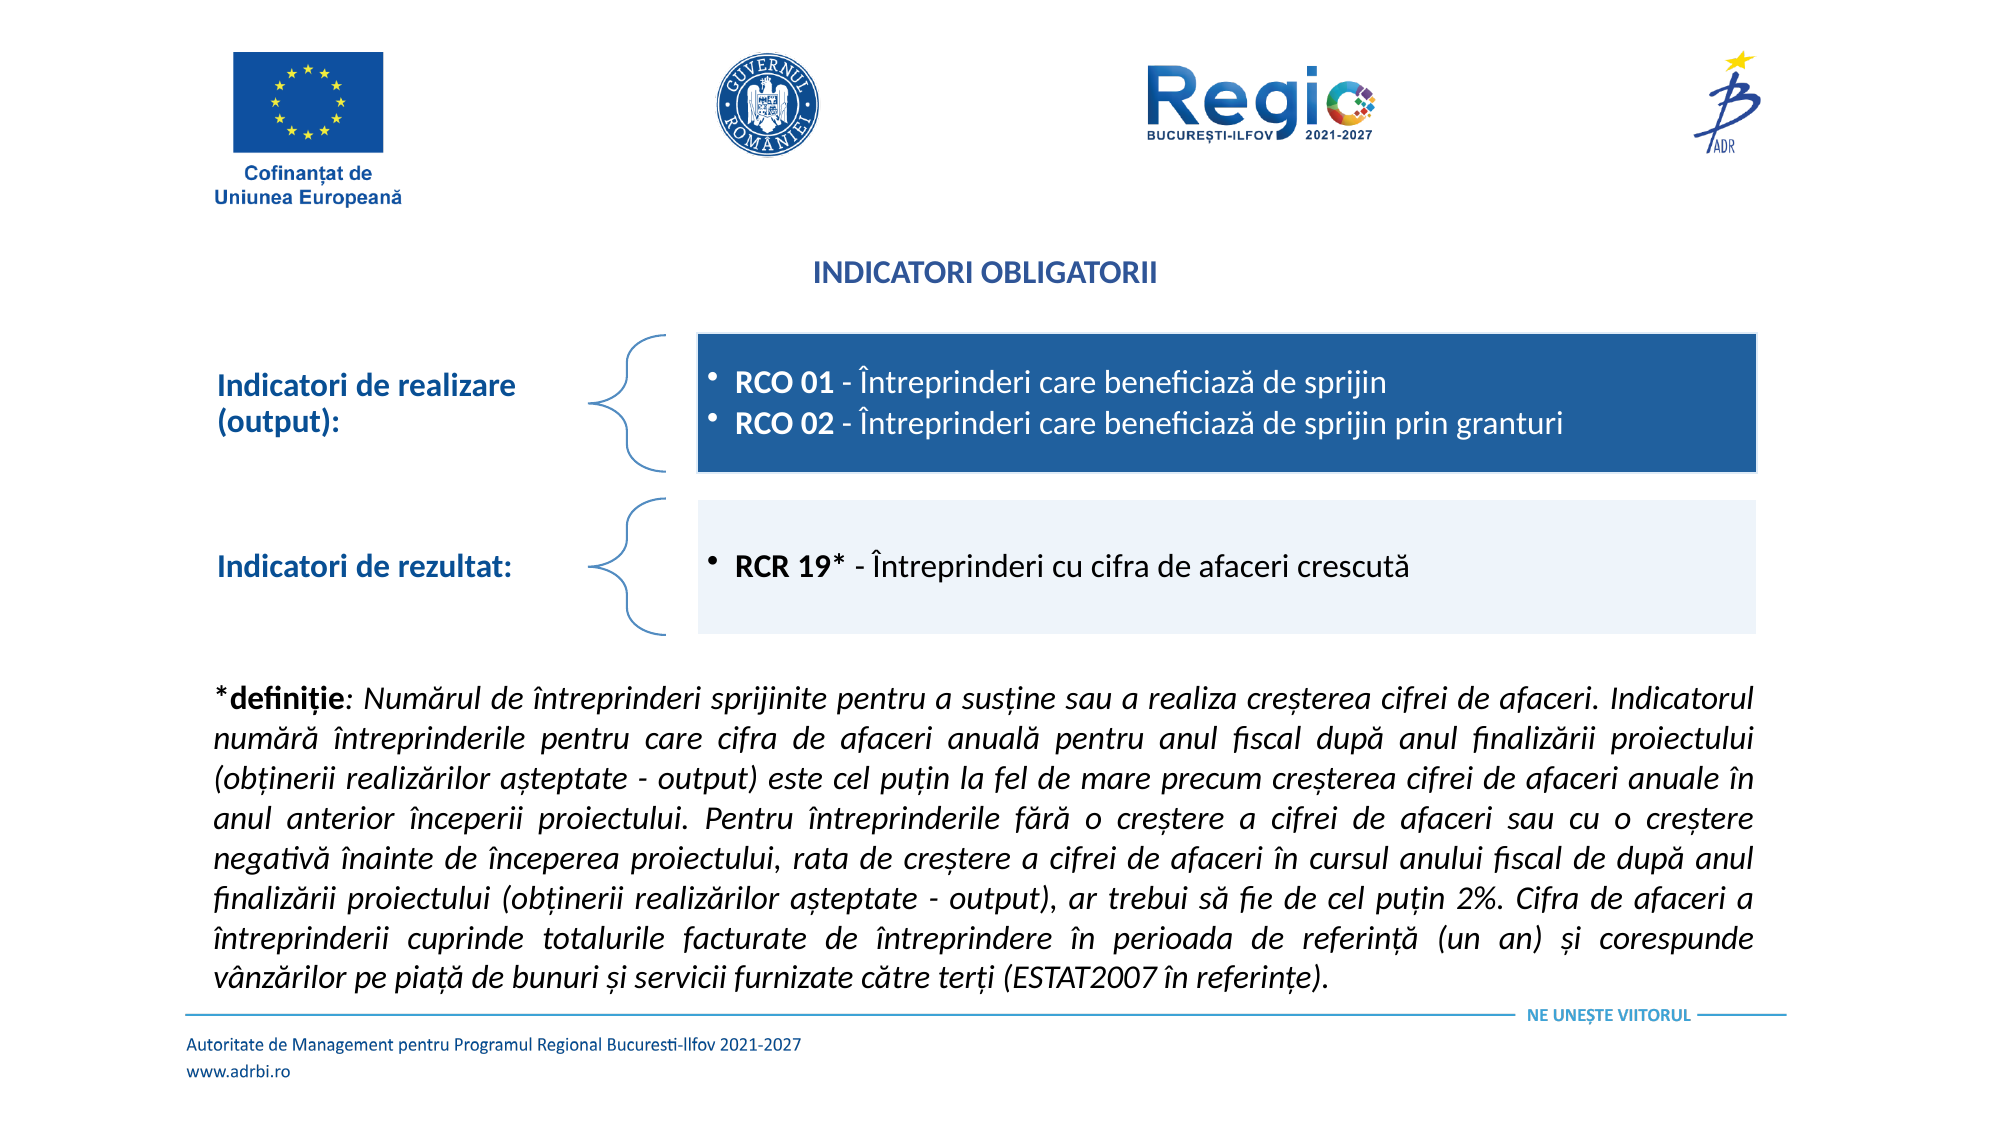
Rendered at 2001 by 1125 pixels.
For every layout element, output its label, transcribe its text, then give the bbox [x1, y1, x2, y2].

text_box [198, 331, 1757, 637]
picture [184, 1000, 1787, 1085]
list INDICATORI OBLIGATORII *definiție: Numărul de întreprinderi sprijinite pentru a susține sau a realiza creșterea cifrei de afaceri. Indicatorul numără întreprinderile pentru care cifra de afaceri anuală pentru anul fiscal după anul finalizării proiectului (obținerii realizărilor așteptate - output) este cel puțin la fel de mare precum creșterea cifrei de afaceri anuale în anul anterior începerii proiectului. Pentru întreprinderile fără o creștere a cifrei de afaceri sau cu o creștere negativă înainte de începerea proiectului, rata de creștere a cifrei de afaceri în cursul anului fiscal de după anul finalizării proiectului (obținerii realizărilor așteptate - output), ar trebui să fie de cel puțin 2%. Cifra de afaceri a întreprinderii cuprinde totalurile facturate de întreprindere în perioada de referință (un an) și corespunde vânzărilor pe piață de bunuri și servicii furnizate către terți (ESTAT2007 în referințe). [198, 247, 1773, 1000]
picture [198, 50, 1773, 208]
